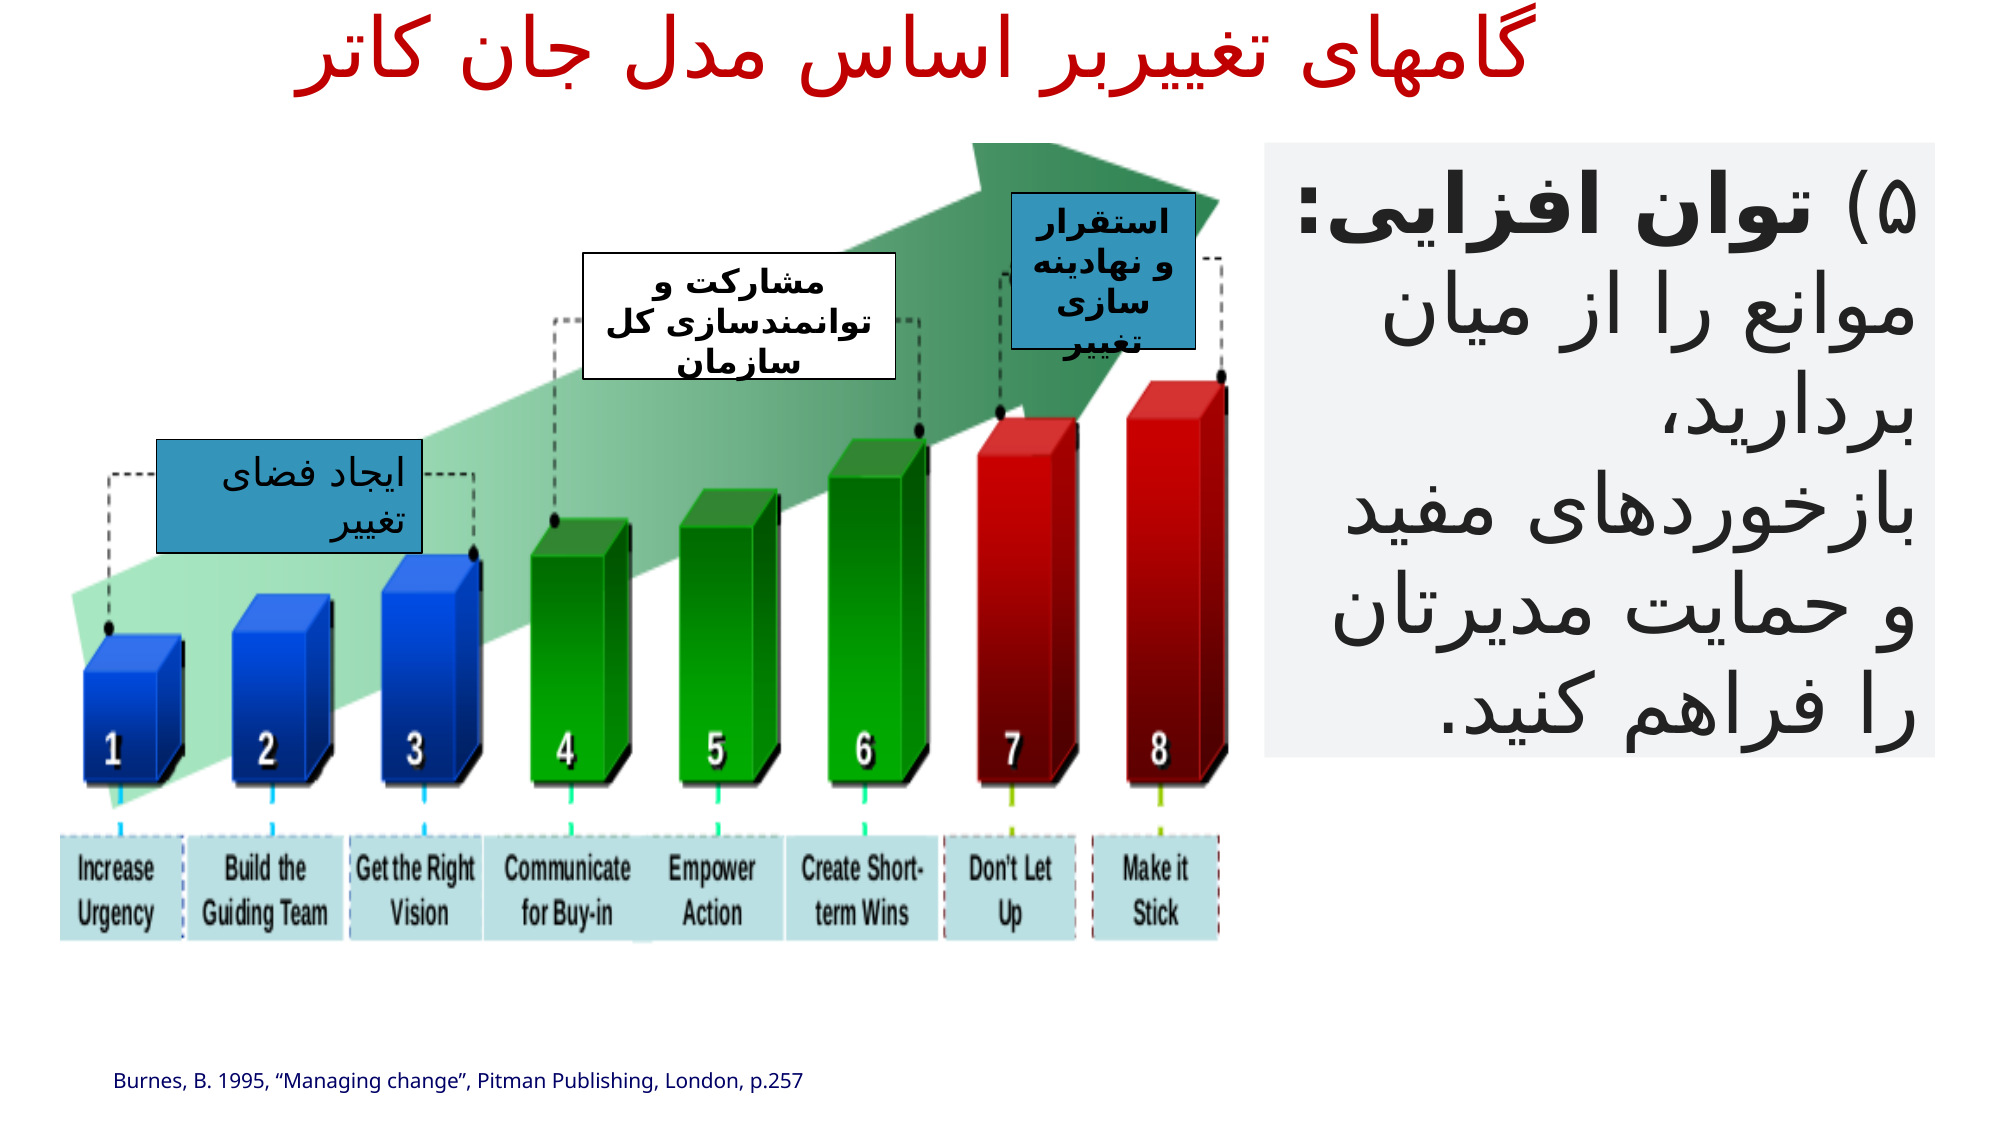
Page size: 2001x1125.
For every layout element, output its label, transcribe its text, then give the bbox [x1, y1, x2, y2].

title گامهای تغییربر اساس مدل جان کاتر [199, 0, 1635, 110]
text_box ۵) توان افزایی: موانع را از میان بردارید، بازخوردهای مفید و حمایت مدیرتان را فراهم كنید. [1264, 142, 1935, 758]
text_box Burnes, B. 1995, “Managing change”, Pitman Publishing, London, p.257 [98, 1060, 1209, 1101]
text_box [59, 143, 1248, 952]
